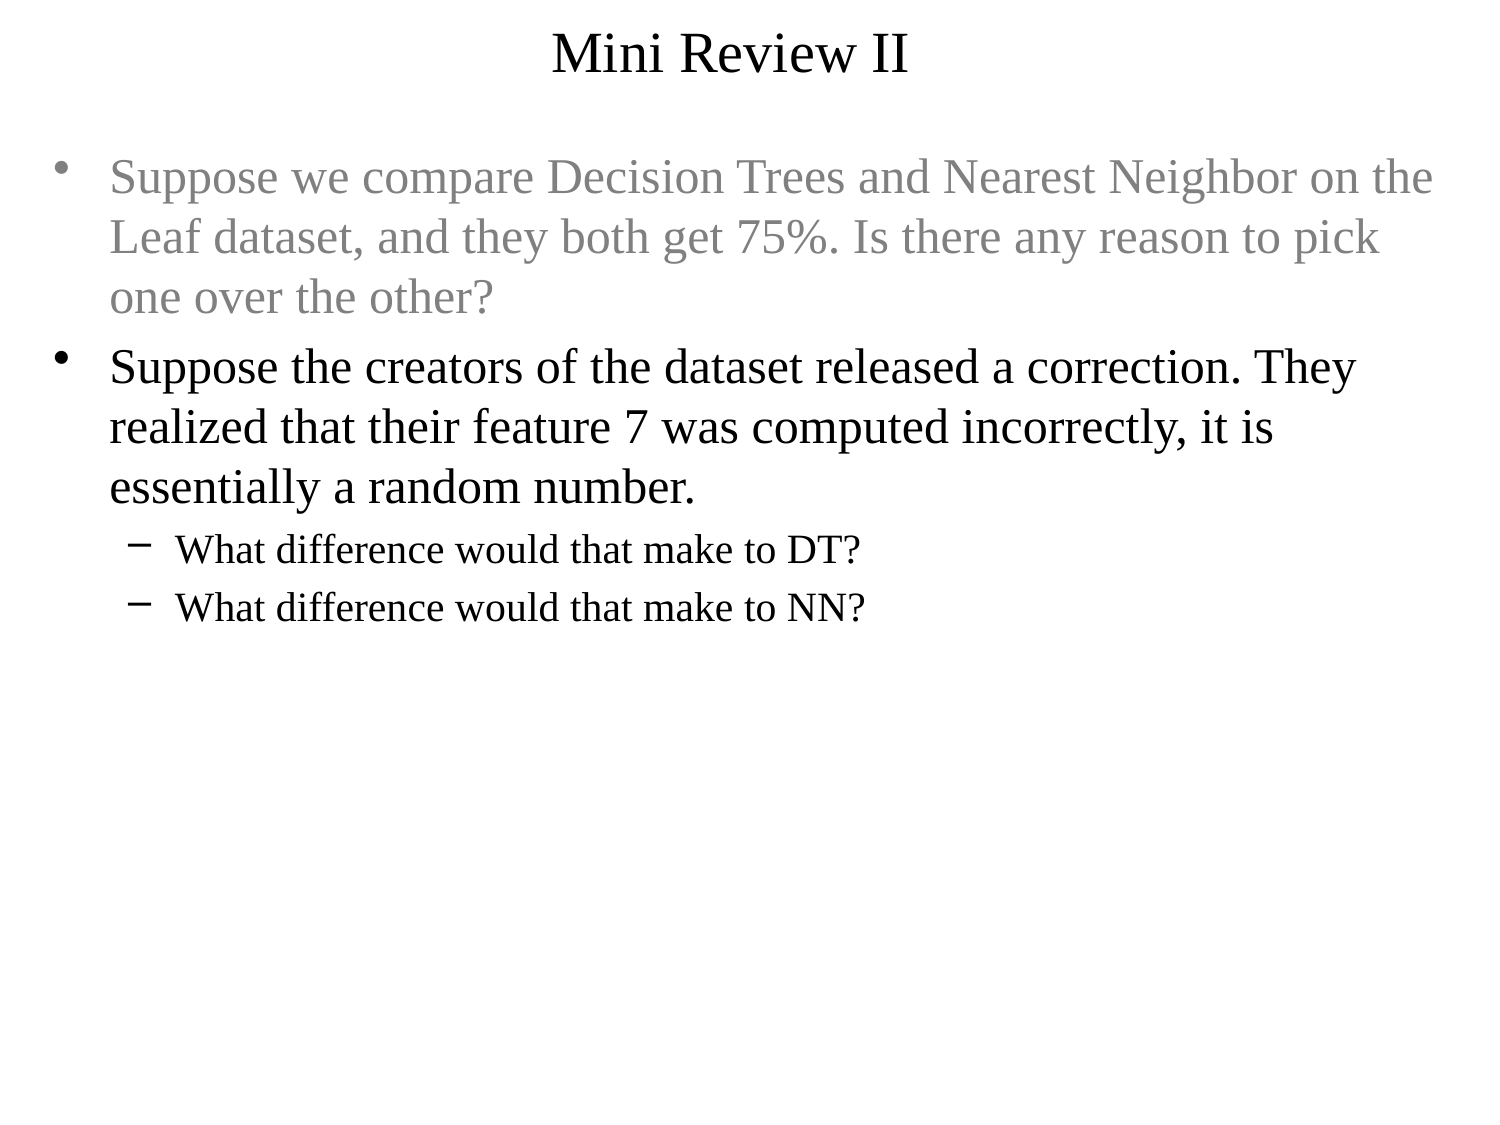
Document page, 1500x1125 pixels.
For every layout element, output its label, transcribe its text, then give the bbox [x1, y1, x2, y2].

list Suppose we compare Decision Trees and Nearest Neighbor on the Leaf dataset, and they both get 75%. Is there any reason to pick one over the other? Suppose the creators of the dataset released a correction. They realized that their feature 7 was computed incorrectly, it is essentially a random number. What difference would that make to DT? What difference would that make to NN? [38, 136, 1467, 812]
title Mini Review II [100, 0, 1376, 98]
